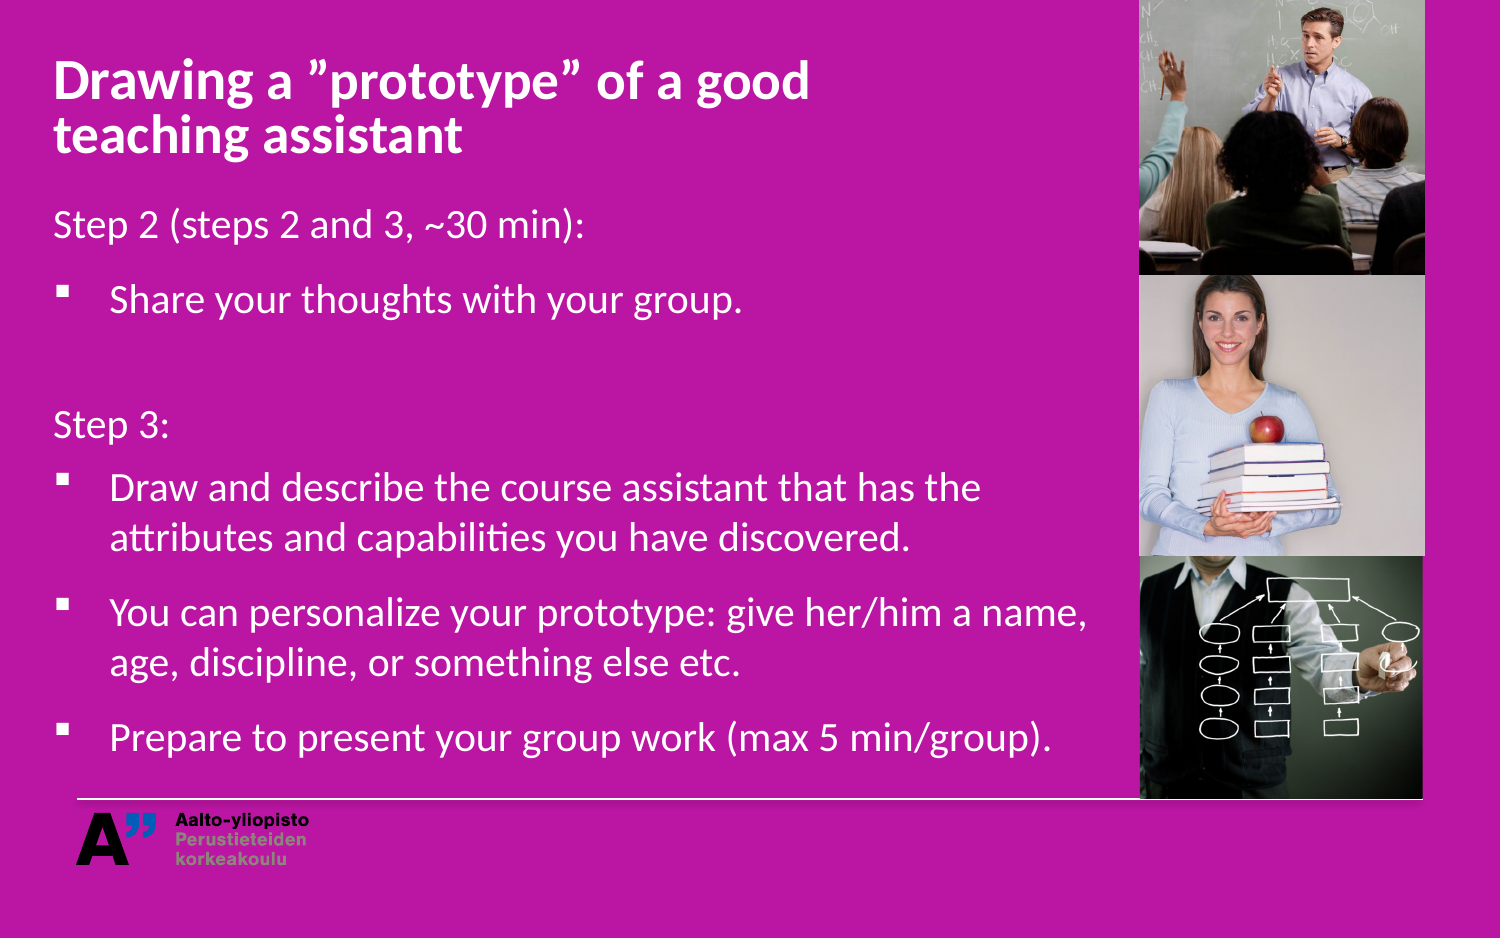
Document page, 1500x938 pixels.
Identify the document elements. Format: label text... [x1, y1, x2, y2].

picture [1139, 0, 1425, 799]
text_box Step 2 (steps 2 and 3, ~30 min): Share your thoughts with your group. Step 3: Draw and describe the course assistant that has the attributes and capabilities you have discovered. You can personalize your prototype: give her/him a name, age, discipline, or something else etc. Prepare to present your group work (max 5 min/group). [53, 197, 1128, 810]
title Drawing a ”prototype” of a good teaching assistant [53, 55, 999, 186]
